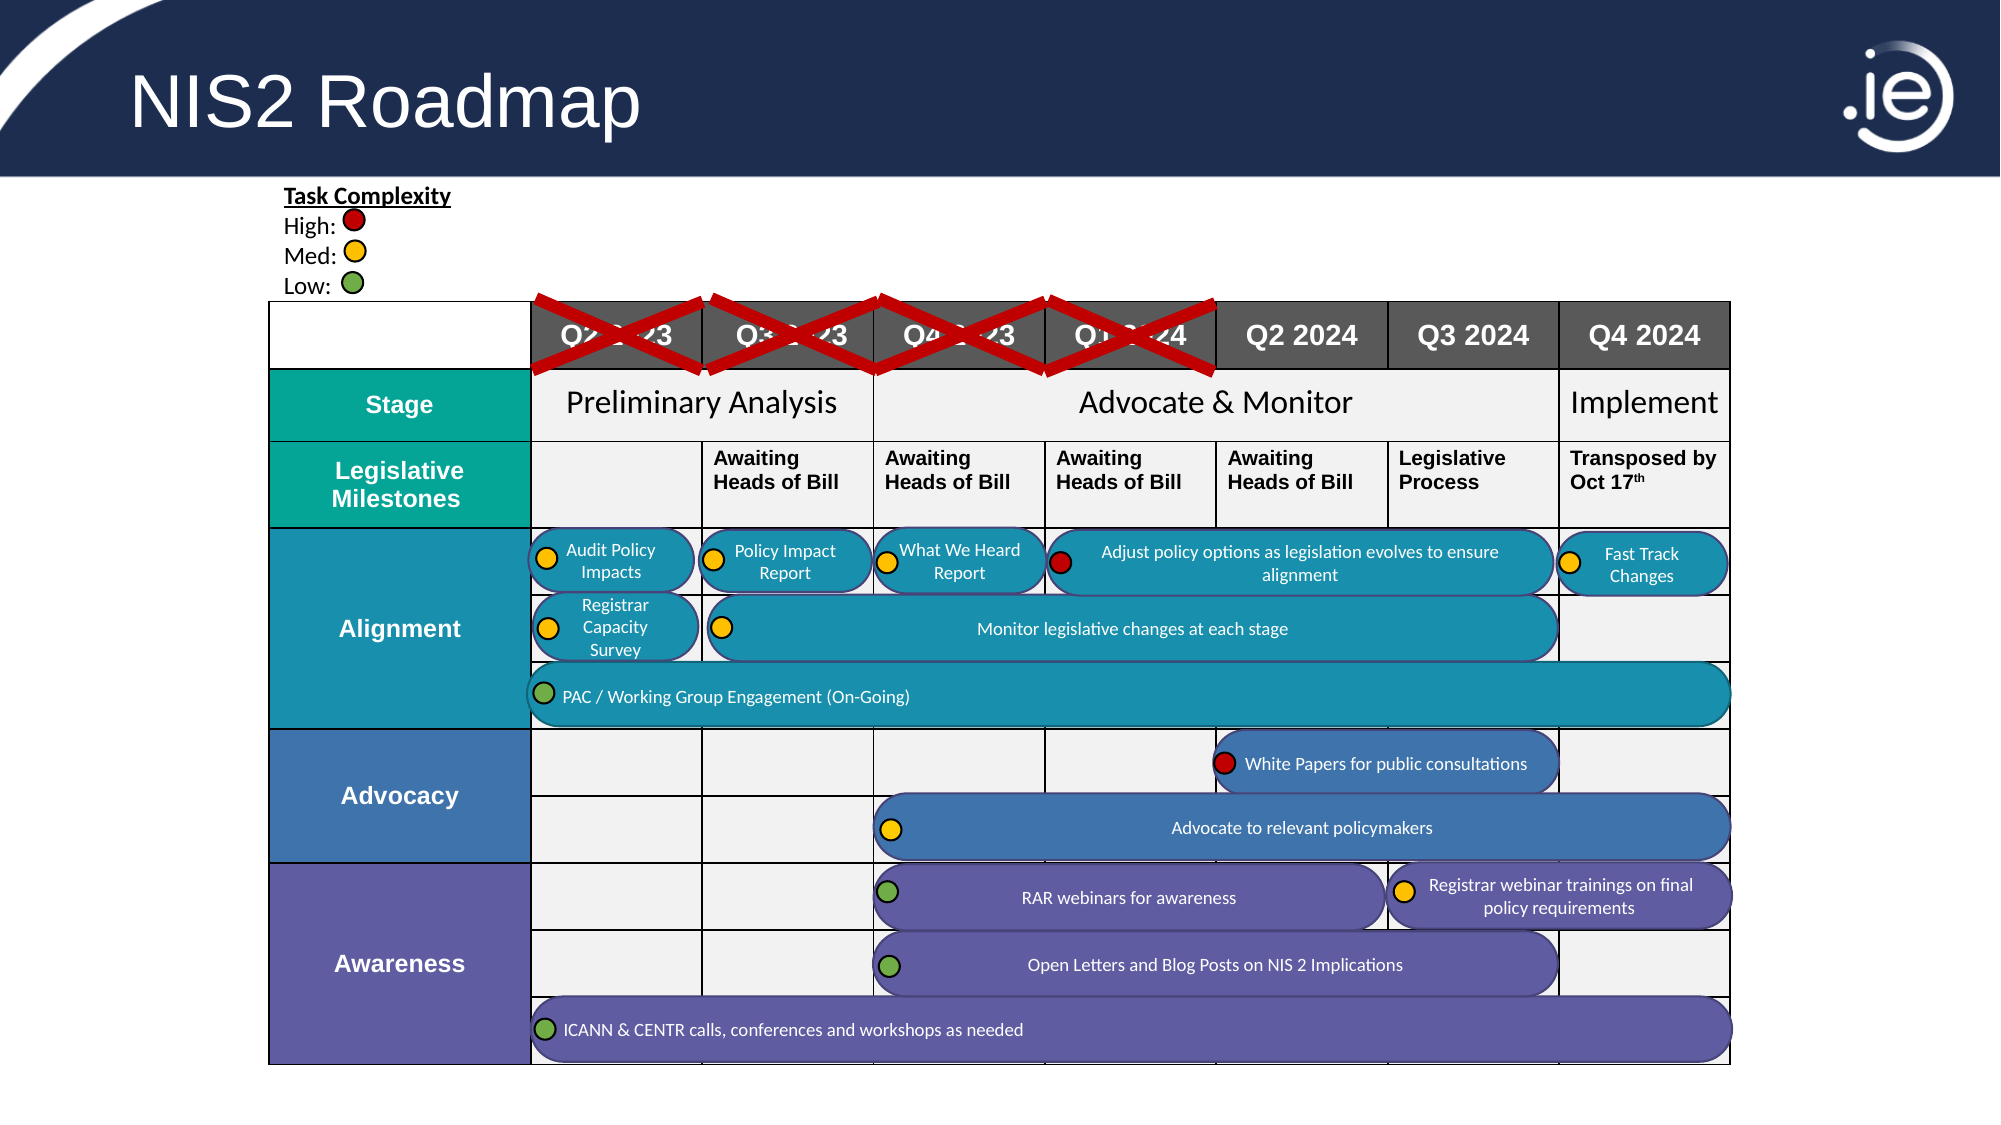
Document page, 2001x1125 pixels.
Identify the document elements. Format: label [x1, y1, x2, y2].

text_box [1044, 303, 1216, 373]
text_box [874, 301, 1046, 371]
text_box [707, 301, 874, 371]
text_box [532, 301, 703, 371]
picture [0, 0, 2000, 1125]
